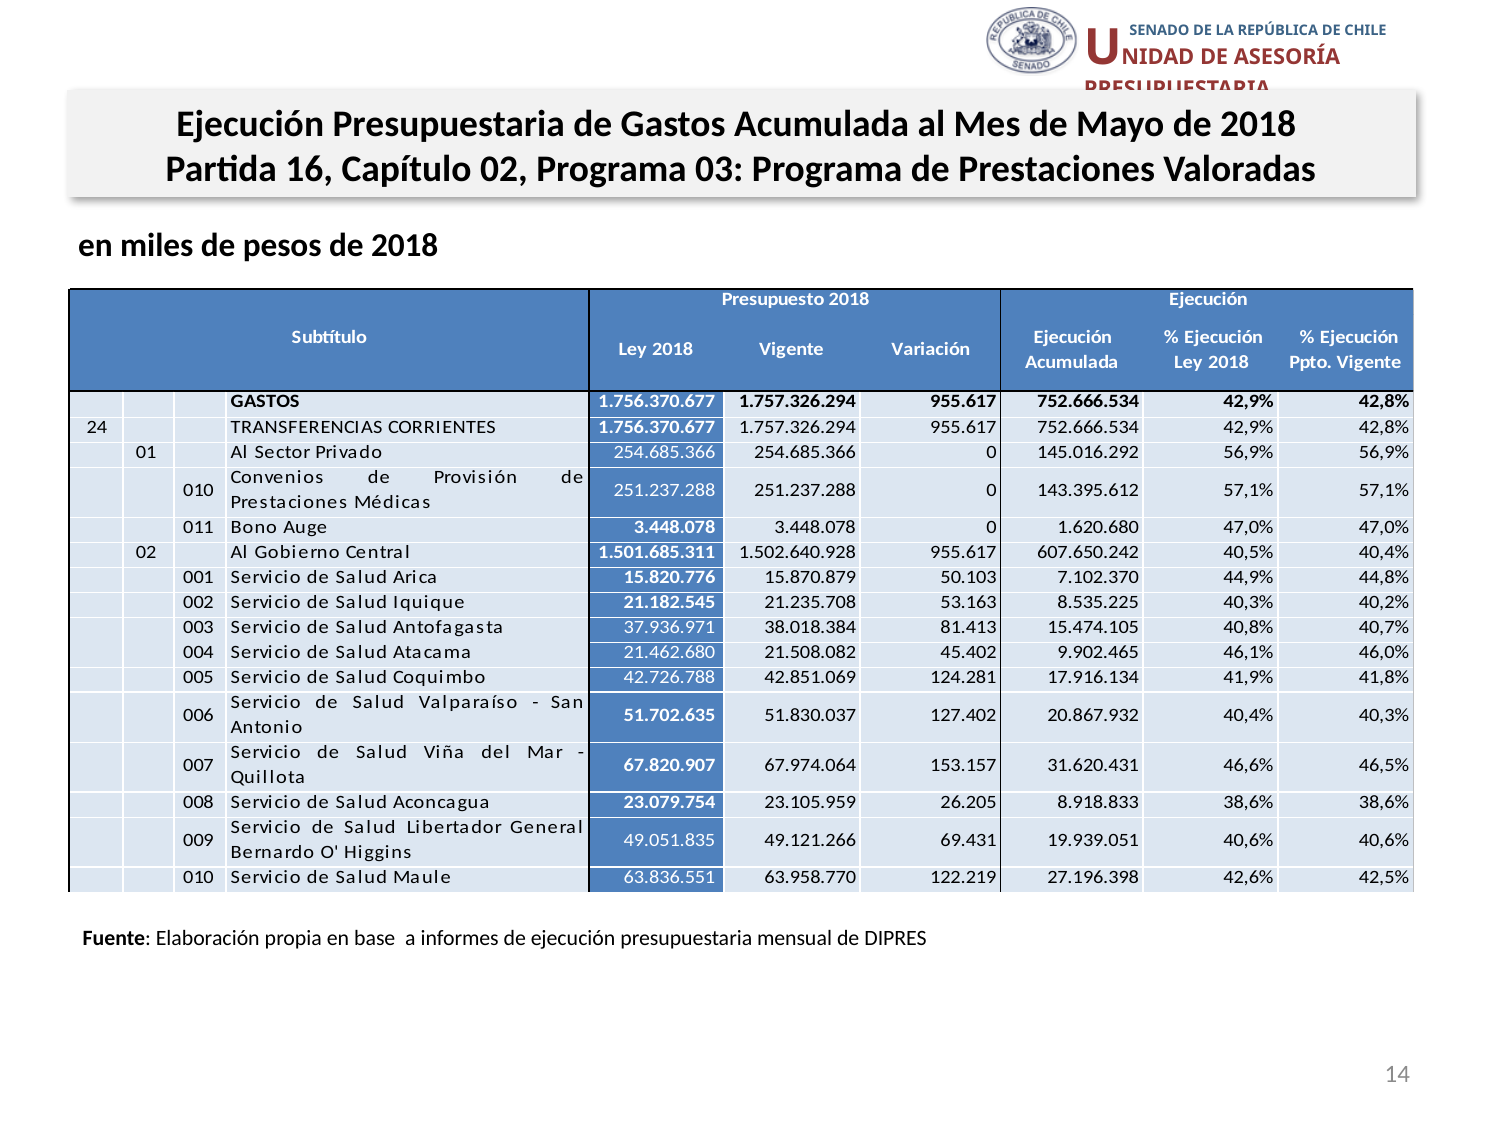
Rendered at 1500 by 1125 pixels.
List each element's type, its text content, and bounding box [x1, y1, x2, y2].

slide_number 14 [1074, 1042, 1425, 1103]
text_box Fuente: Elaboración propia en base a informes de ejecución presupuestaria mensual de DIPRES [67, 916, 1447, 976]
text_box en miles de pesos de 2018 [63, 216, 1414, 279]
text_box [67, 288, 1416, 894]
picture [986, 7, 1079, 76]
text_box Ejecución Presupuestaria de Gastos Acumulada al Mes de Mayo de 2018 Partida 16, Capítulo 02, Programa 03: Programa de Prestaciones Valoradas [67, 90, 1415, 197]
